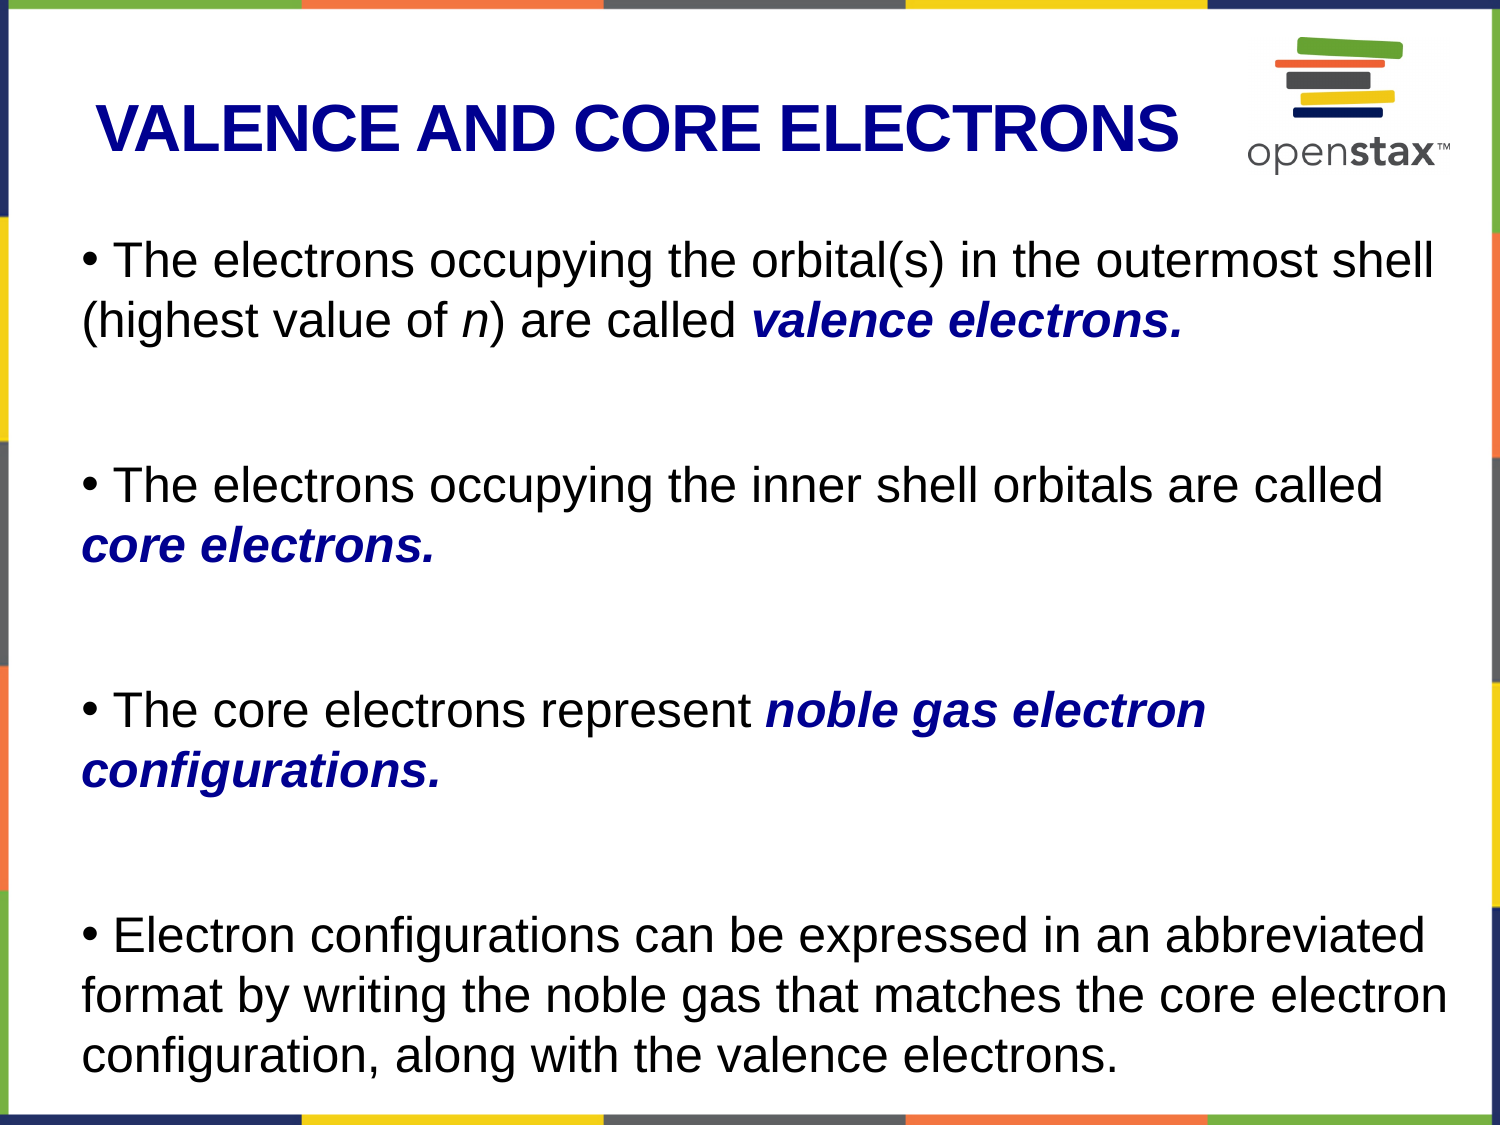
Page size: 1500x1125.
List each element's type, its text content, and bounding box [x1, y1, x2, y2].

picture [0, 0, 1500, 1125]
list The electrons occupying the orbital(s) in the outermost shell (highest value of n) are called valence electrons. The electrons occupying the inner shell orbitals are called core electrons. The core electrons represent noble gas electron configurations. Electron configurations can be expressed in an abbreviated format by writing the noble gas that matches the core electron configuration, along with the valence electrons. [66, 137, 1467, 1110]
title Valence and core electrons [80, 88, 1237, 137]
